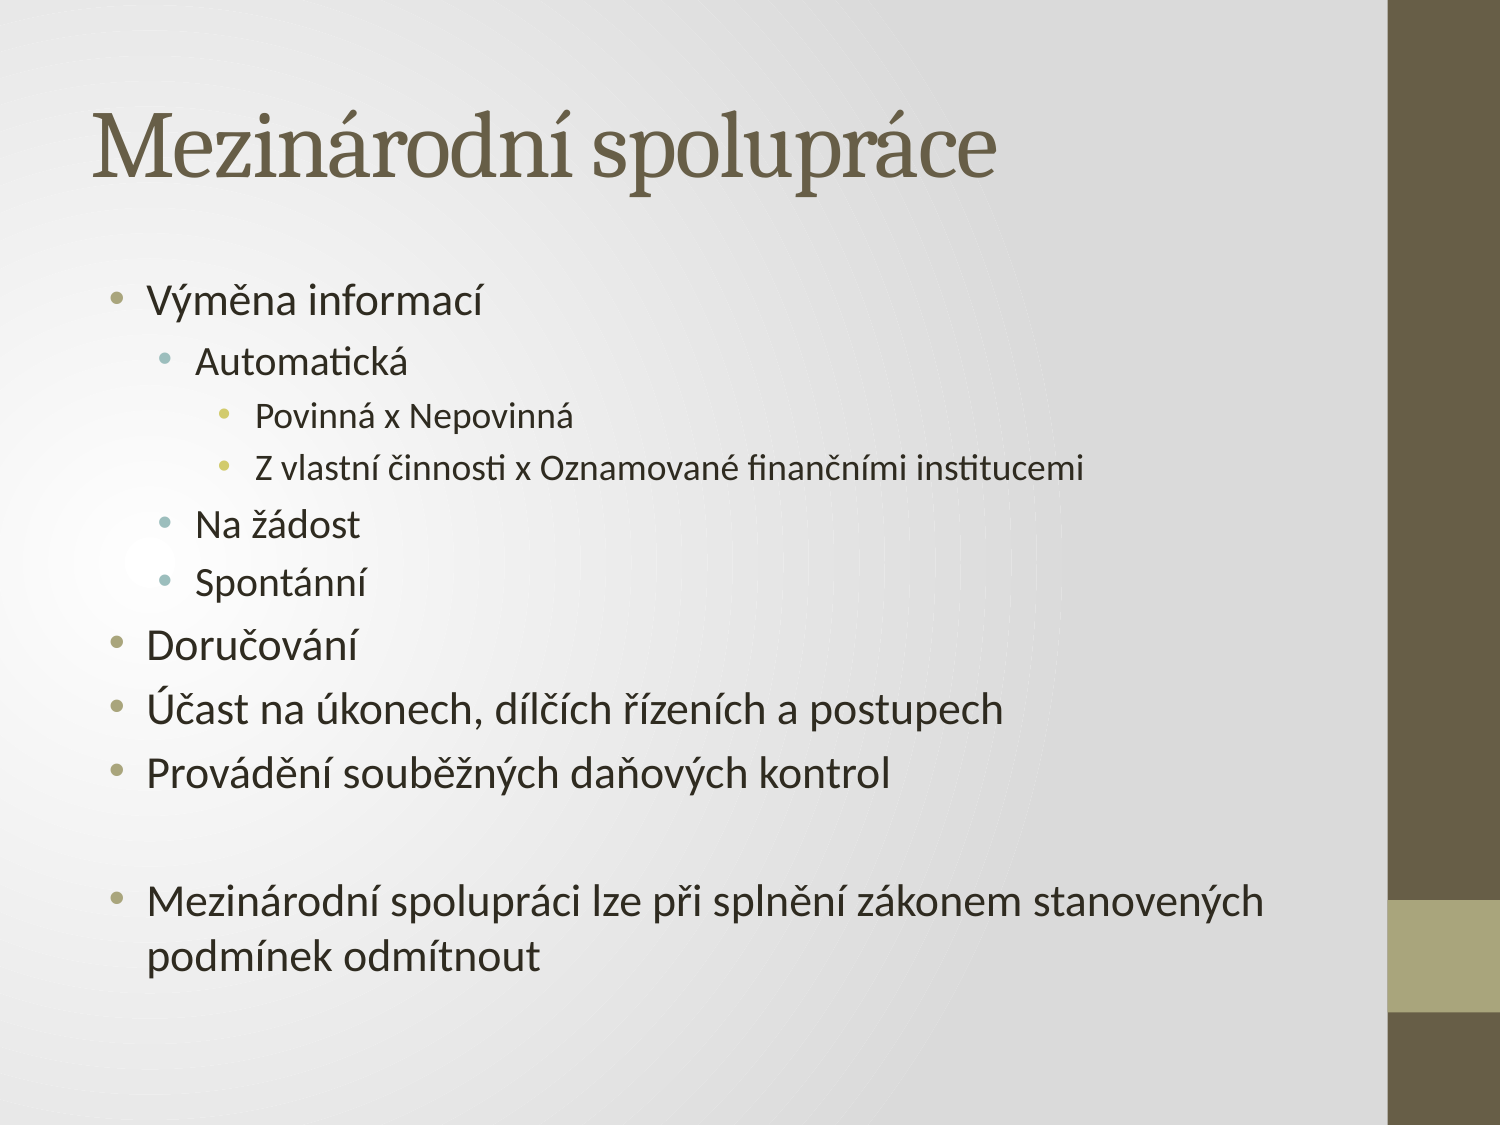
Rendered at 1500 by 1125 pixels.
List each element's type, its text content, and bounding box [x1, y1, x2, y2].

list Výměna informací Automatická Povinná x Nepovinná Z vlastní činnosti x Oznamované finančními institucemi Na žádost Spontánní Doručování Účast na úkonech, dílčích řízeních a postupech Provádění souběžných daňových kontrol Mezinárodní spolupráci lze při splnění zákonem stanovených podmínek odmítnout [75, 262, 1325, 1050]
title Mezinárodní spolupráce [75, 45, 1325, 233]
